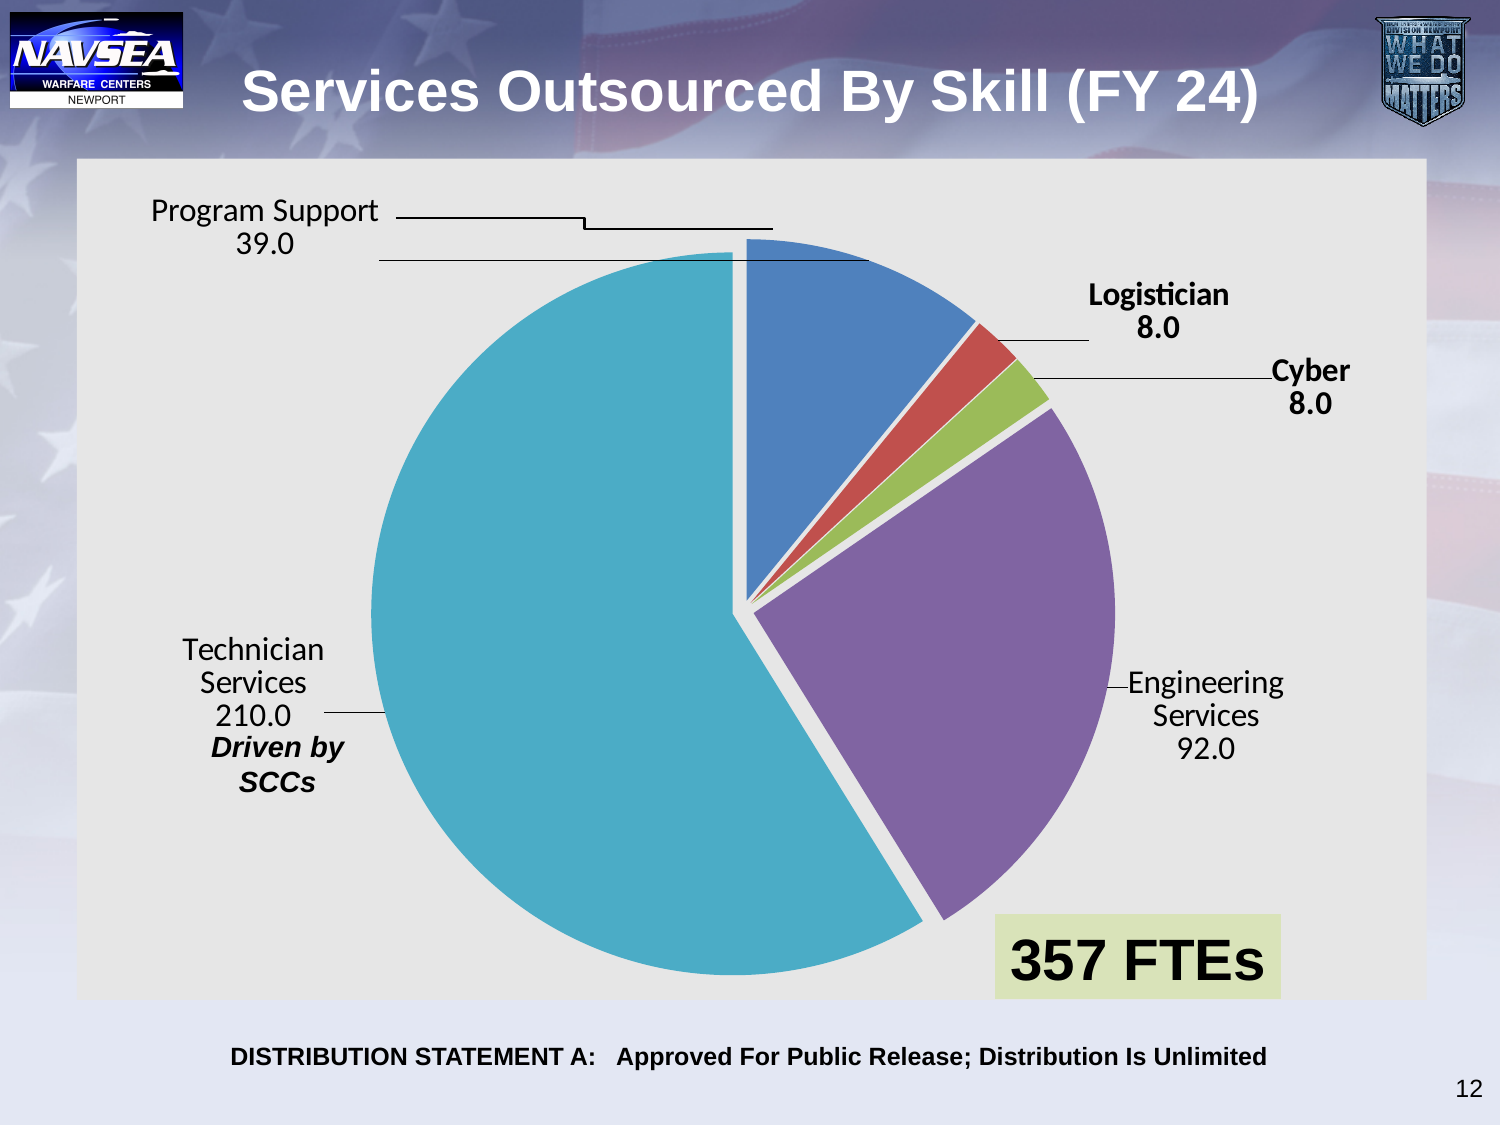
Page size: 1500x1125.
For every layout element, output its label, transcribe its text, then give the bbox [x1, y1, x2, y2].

slide_number 12 [1185, 1049, 1499, 1125]
picture [0, 0, 1500, 1125]
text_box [395, 218, 774, 230]
chart [76, 158, 1427, 1001]
title Services Outsourced By Skill (FY 24) [147, 44, 1356, 156]
